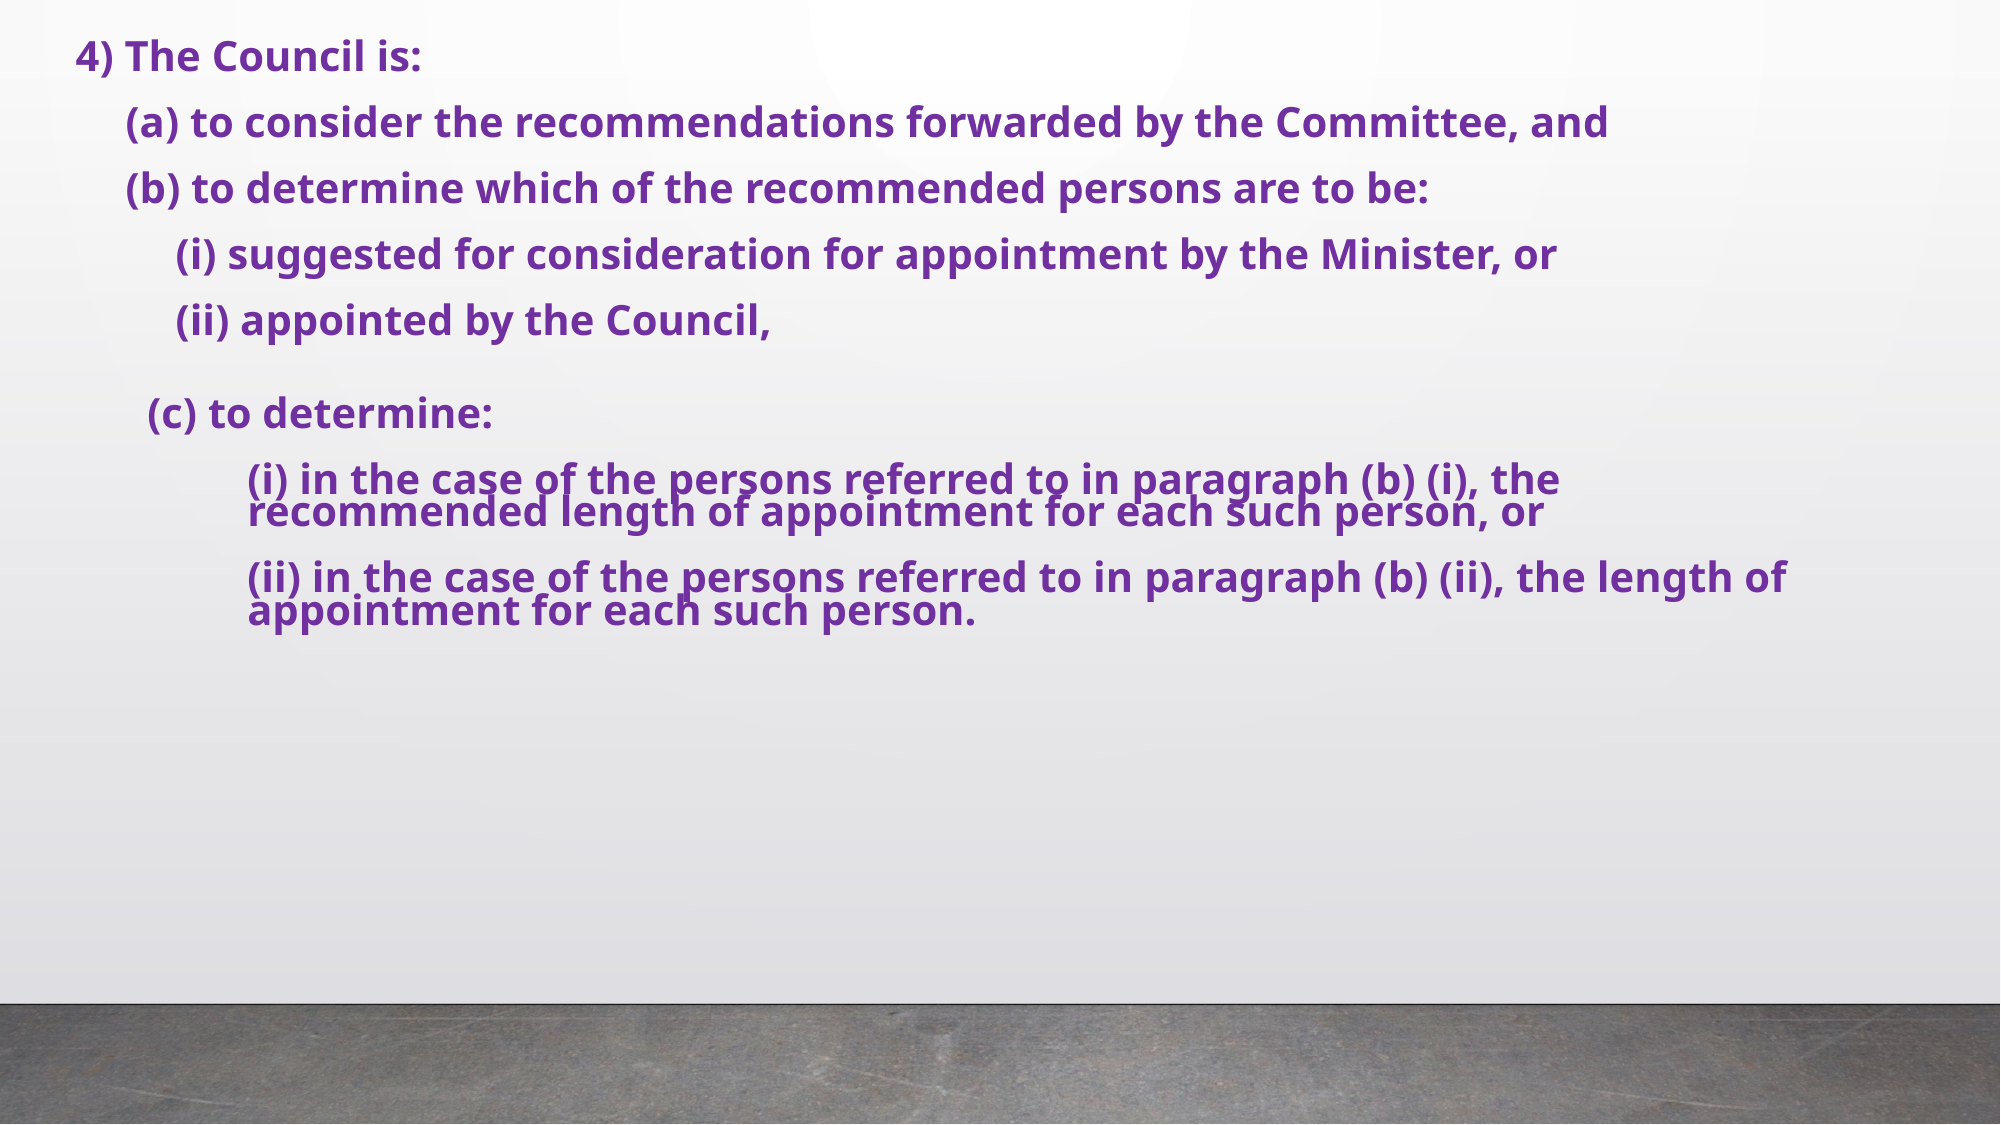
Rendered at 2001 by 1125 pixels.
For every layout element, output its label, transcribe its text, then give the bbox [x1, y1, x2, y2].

text_box (c) to determine: (i) in the case of the persons referred to in paragraph (b) (i), the recommended length of appointment for each such person, or (ii) in the case of the persons referred to in paragraph (b) (ii), the length of appointment for each such person. [132, 396, 1874, 642]
picture [0, 1004, 2000, 1124]
text_box 4) The Council is: (a) to consider the recommendations forwarded by the Committee, and (b) to determine which of the recommended persons are to be: (i) suggested for consideration for appointment by the Minister, or (ii) appointed by the Council, [60, 39, 1950, 352]
